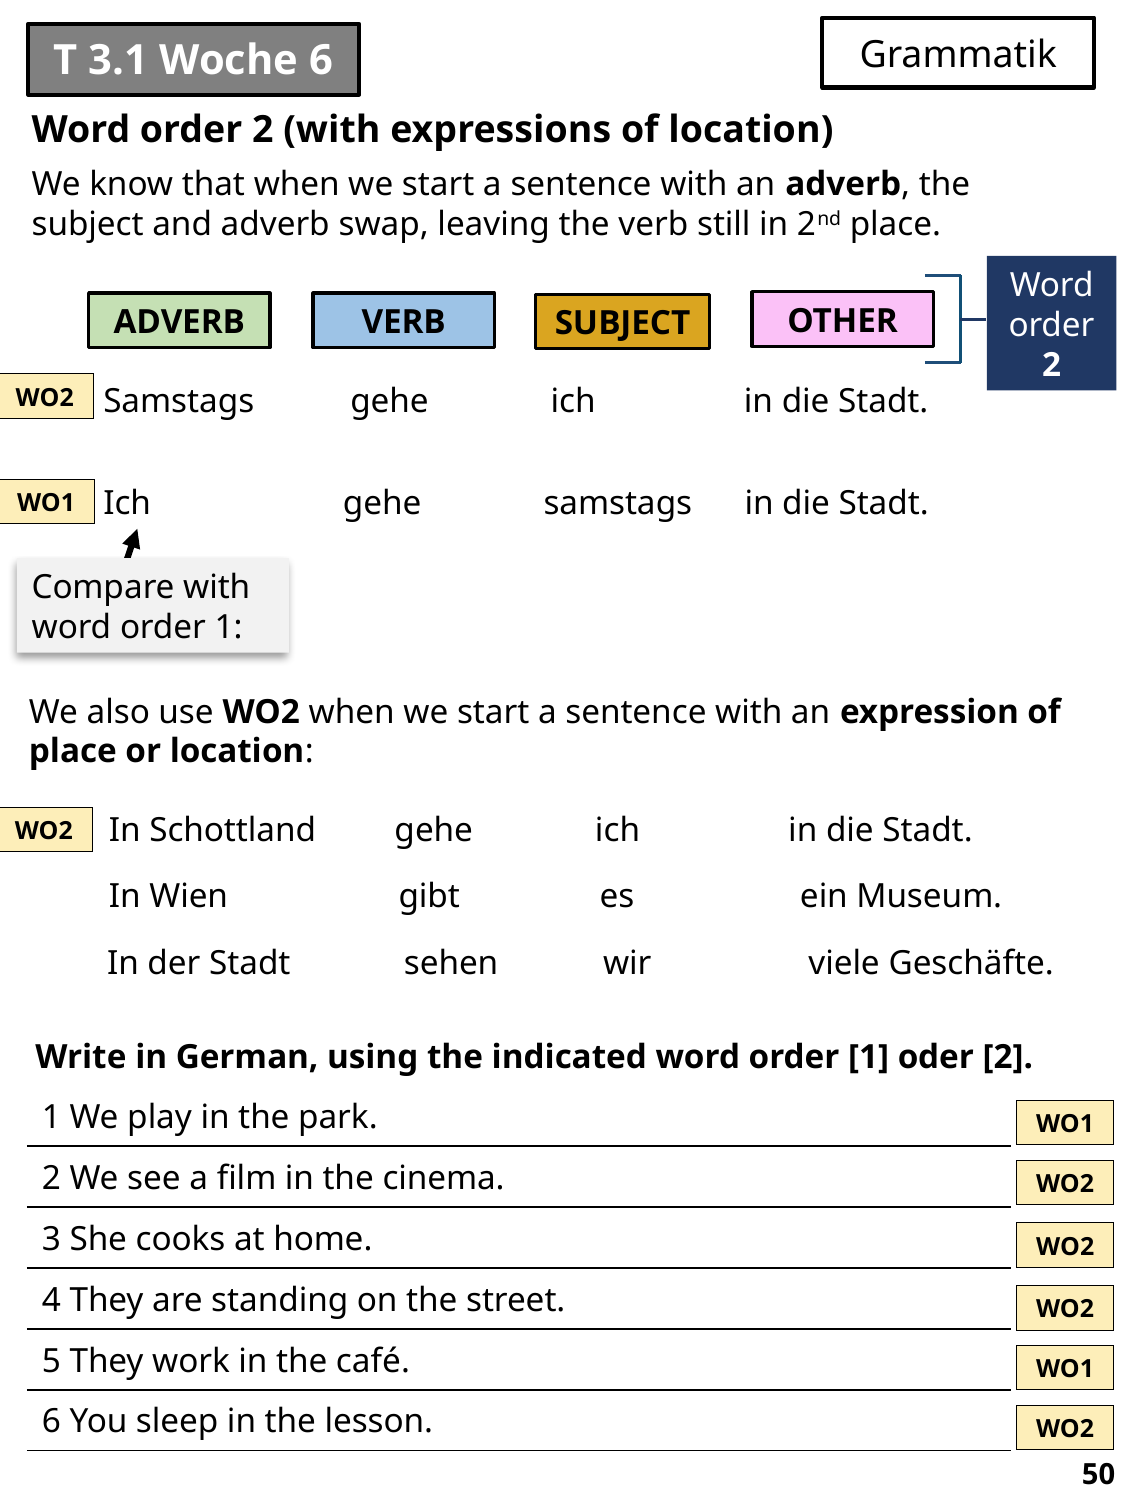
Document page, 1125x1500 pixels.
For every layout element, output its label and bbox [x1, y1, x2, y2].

text_box [20, 1028, 1097, 1083]
table_cell [27, 1147, 1011, 1206]
text_box [1016, 1345, 1114, 1390]
text_box [1016, 1100, 1114, 1145]
table_cell [27, 1330, 1011, 1389]
title [28, 17, 359, 97]
text_box [94, 867, 1125, 922]
text_box [0, 255, 1125, 427]
table_cell [27, 1269, 1011, 1328]
text_box [16, 22, 1108, 250]
text_box [0, 807, 93, 852]
text_box [820, 16, 1096, 90]
table_cell [27, 1391, 1011, 1450]
text_box [535, 294, 710, 349]
text_box [313, 293, 495, 348]
text_box [92, 933, 1125, 989]
text_box [867, 1405, 1125, 1500]
text_box [14, 682, 1094, 777]
text_box [88, 293, 271, 348]
text_box [0, 473, 1125, 653]
text_box [94, 800, 1125, 855]
table_header [27, 1085, 1011, 1145]
table_cell [27, 1208, 1011, 1267]
text_box [1016, 1222, 1114, 1268]
text_box [1016, 1160, 1114, 1205]
text_box [1016, 1285, 1114, 1331]
